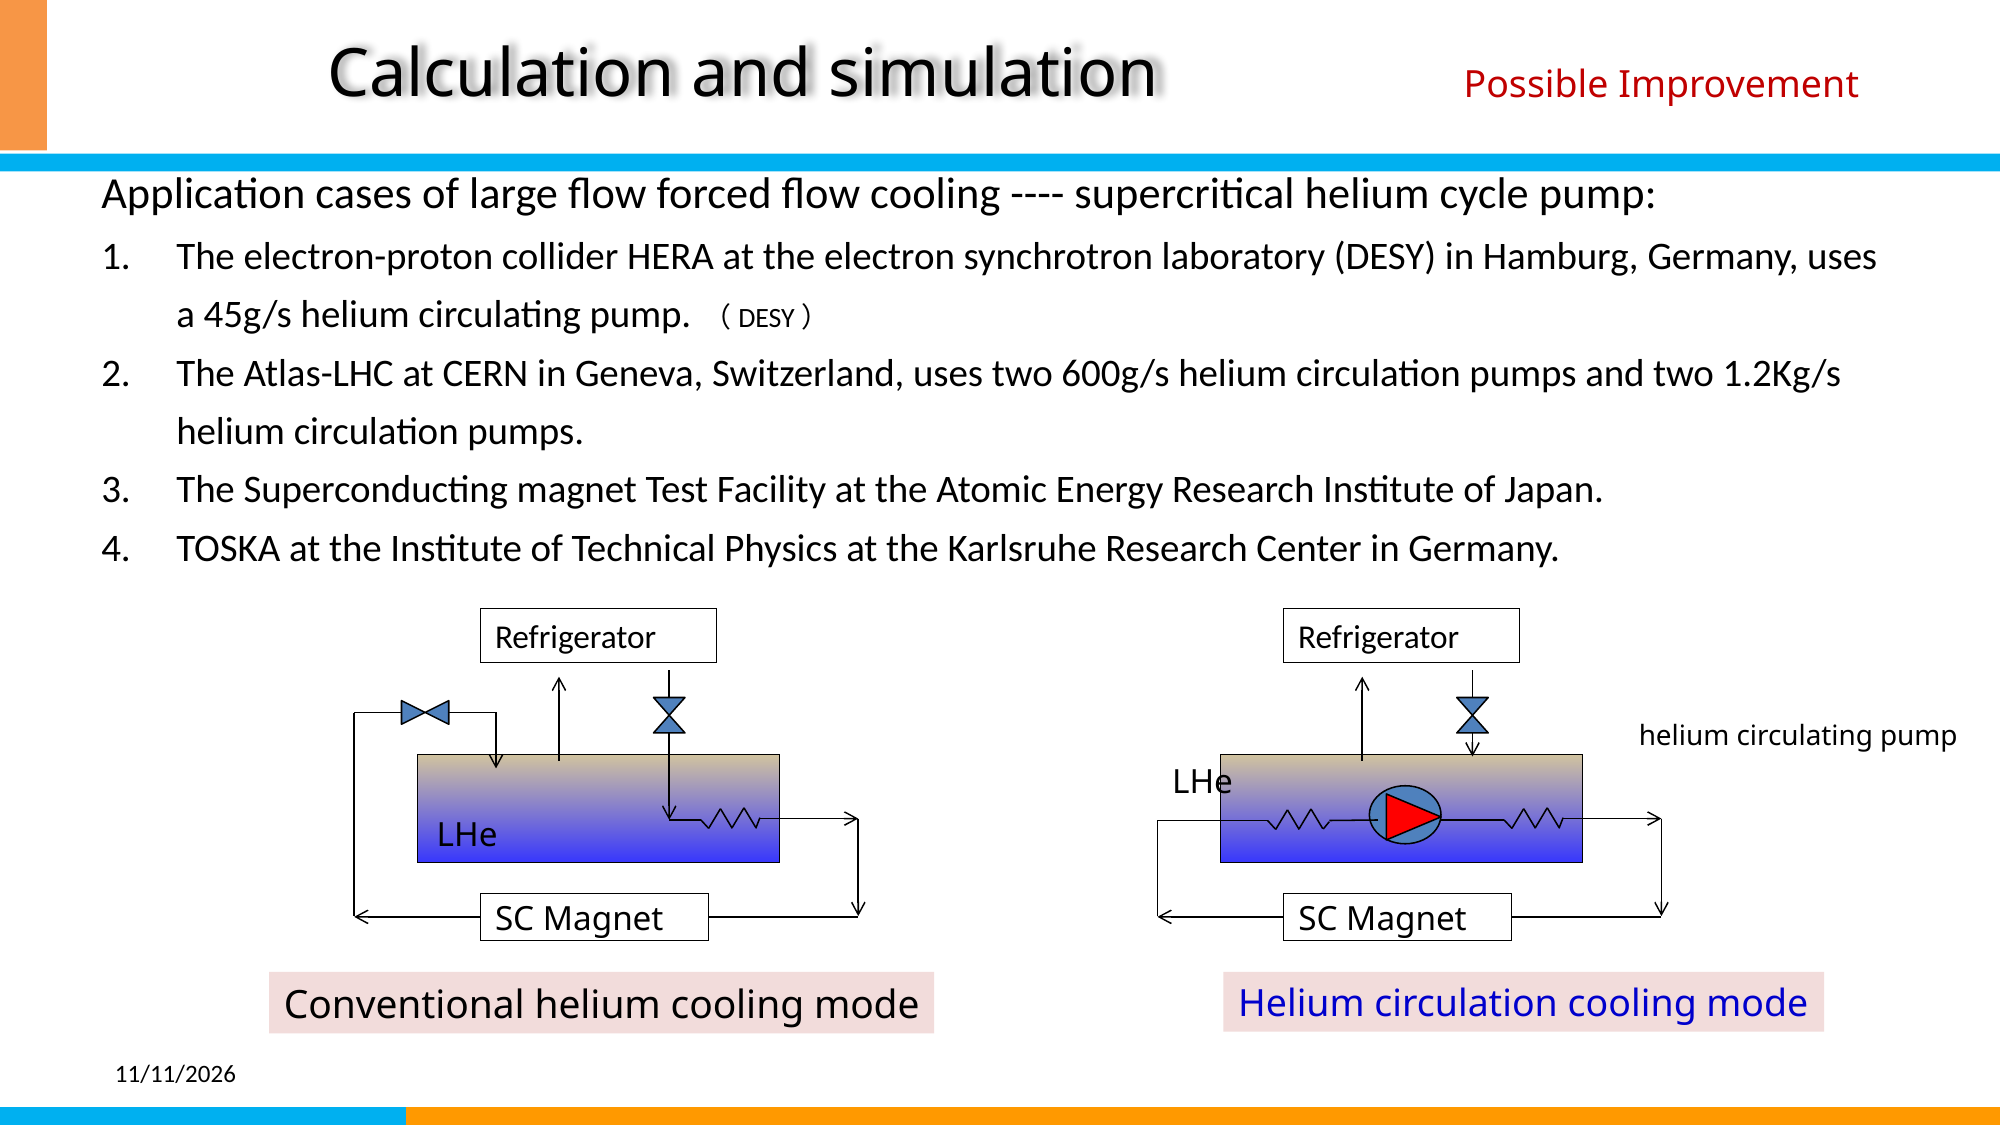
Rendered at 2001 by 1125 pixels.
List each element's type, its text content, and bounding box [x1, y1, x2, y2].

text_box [1322, 821, 1330, 830]
text_box [1220, 827, 1583, 863]
text_box SC Magnet [480, 893, 709, 941]
text_box Possible Improvement [1379, 52, 1944, 129]
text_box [1310, 808, 1323, 829]
text_box LHe [1157, 753, 1358, 808]
text_box [1220, 808, 1276, 819]
text_box [401, 700, 449, 725]
text_box Helium circulation cooling mode [1223, 971, 1825, 1032]
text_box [1523, 808, 1533, 829]
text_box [1546, 807, 1560, 828]
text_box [755, 817, 761, 829]
text_box [417, 754, 780, 863]
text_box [1558, 817, 1564, 829]
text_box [1275, 809, 1286, 830]
text_box Refrigerator [1283, 608, 1520, 663]
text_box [708, 808, 719, 829]
text_box SC Magnet [1283, 893, 1512, 941]
text_box Application cases of large flow forced flow cooling ---- supercritical helium cycle pump: The electron-proton collider HERA at the electron synchrotron laboratory (DESY) in Hamburg, Germany, uses a 45g/s helium circulating pump. （DESY） The Atlas-LHC at CERN in Geneva, Switzerland, uses two 600g/s helium circulation pumps and two 1.2Kg/s helium circulation pumps. The Superconducting magnet Test Facility at the Atomic Energy Research Institute of Japan. TOSKA at the Institute of Technical Physics at the Karlsruhe Research Center in Germany. [86, 152, 1914, 577]
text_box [1299, 808, 1309, 829]
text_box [731, 807, 742, 828]
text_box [720, 808, 729, 829]
text_box helium circulating pump [1623, 710, 1973, 759]
text_box [653, 697, 685, 733]
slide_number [99, 1042, 567, 1103]
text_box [1511, 808, 1522, 829]
text_box Conventional helium cooling mode [269, 971, 935, 1034]
text_box [1324, 754, 1583, 819]
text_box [743, 807, 756, 828]
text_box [1287, 809, 1296, 830]
text_box Refrigerator [480, 608, 717, 663]
text_box [1456, 697, 1489, 733]
text_box LHe [421, 805, 622, 861]
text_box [1535, 807, 1545, 828]
text_box Calculation and simulation [196, 22, 1308, 117]
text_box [1369, 785, 1442, 844]
